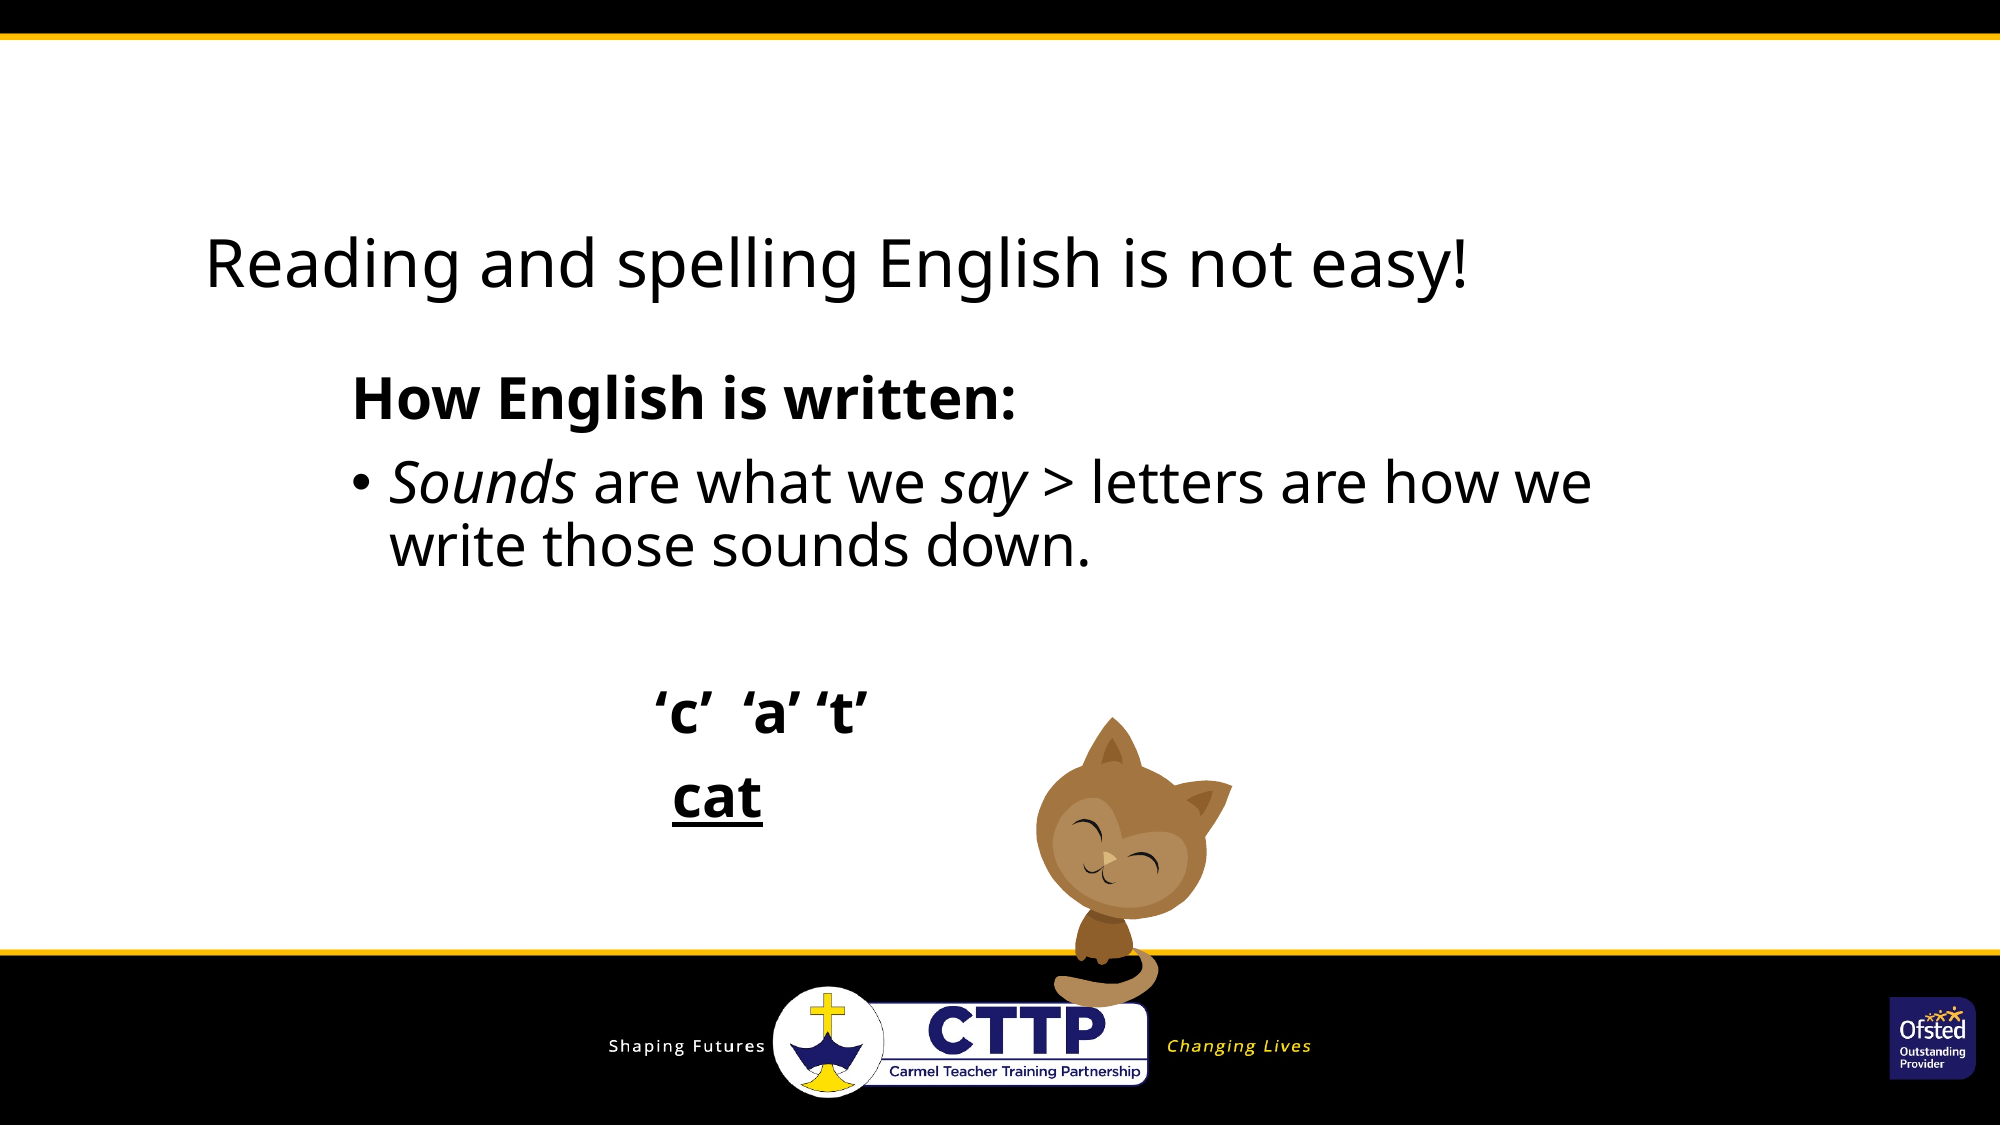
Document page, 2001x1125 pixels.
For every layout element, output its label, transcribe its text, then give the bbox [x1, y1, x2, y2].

picture [0, 0, 2000, 1125]
list How English is written: Sounds are what we say > letters are how we write those sounds down. ‘c’ ‘a’ ‘t’ cat [336, 361, 1687, 1105]
title Reading and spelling English is not easy! [189, 172, 1600, 360]
